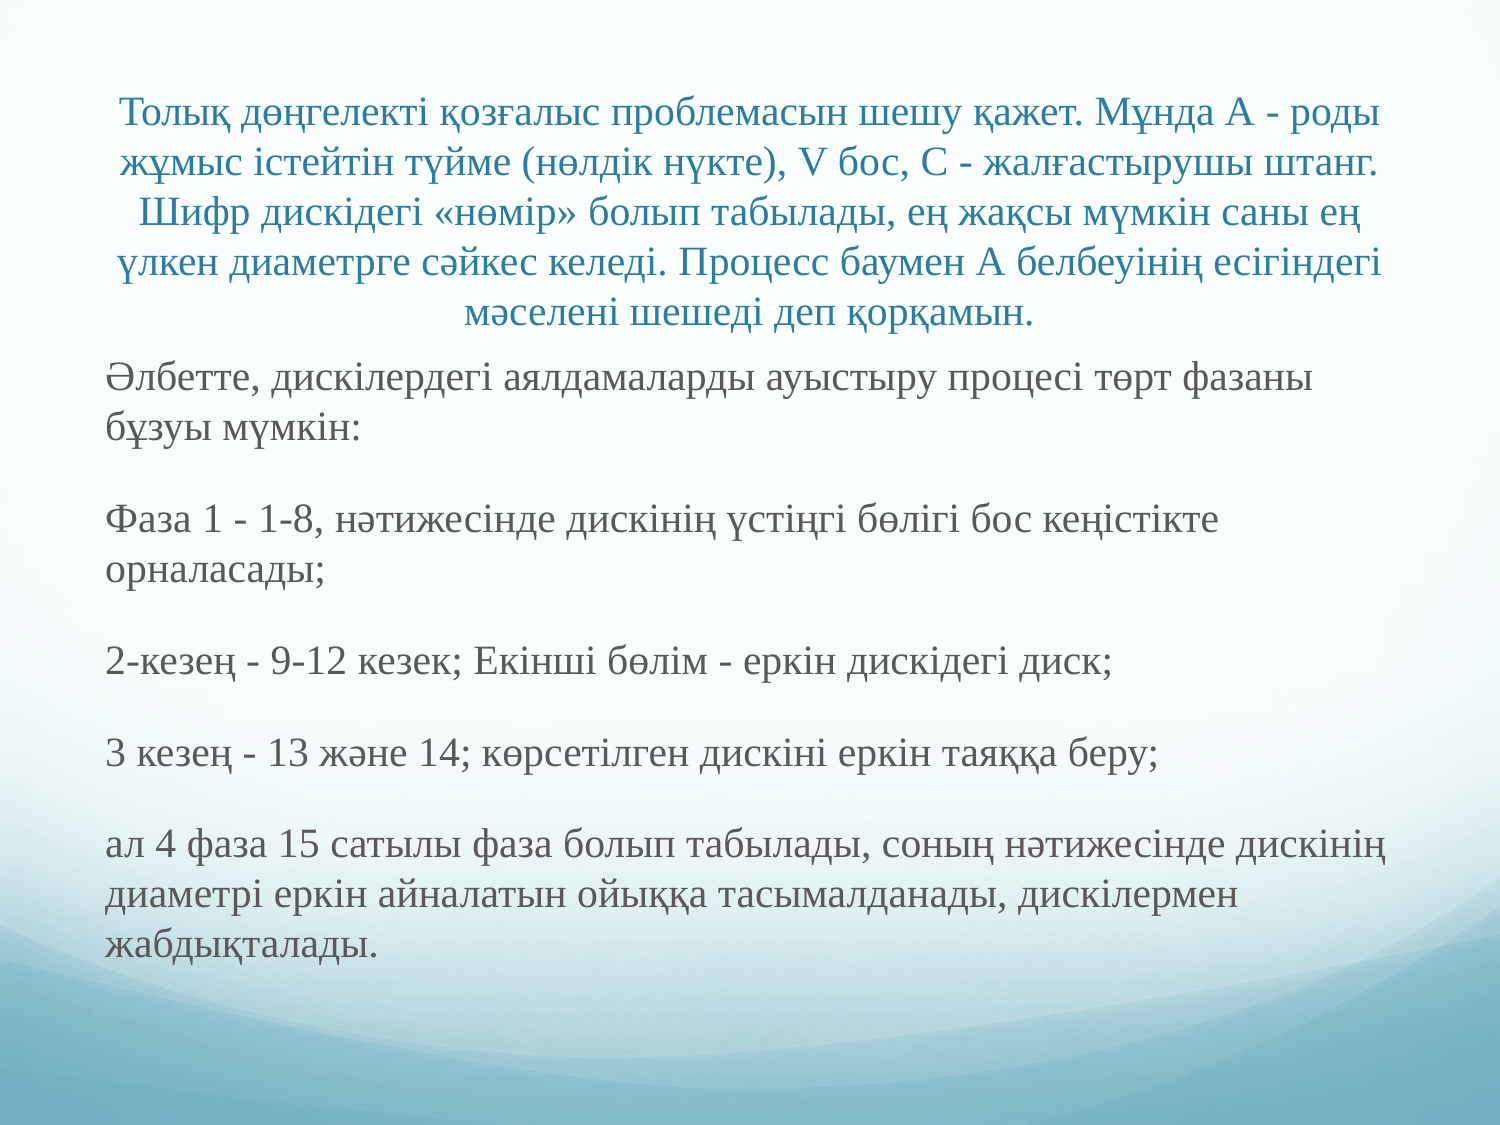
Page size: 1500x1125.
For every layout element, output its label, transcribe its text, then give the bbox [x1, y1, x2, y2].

title Толық дөңгелекті қозғалыс проблемасын шешу қажет. Мұнда А - роды жұмыс істейтін түйме (нөлдік нүкте), V бос, C - жалғастырушы штанг. Шифр дискідегі «нөмір» болып табылады, ең жақсы мүмкін саны ең үлкен диаметрге сәйкес келеді. Процесс баумен А белбеуінің есігіндегі мәселені шешеді деп қорқамын. [90, 17, 1410, 341]
list Әлбетте, дискілердегі аялдамаларды ауыстыру процесі төрт фазаны бұзуы мүмкін: Фаза 1 - 1-8, нәтижесінде дискінің үстіңгі бөлігі бос кеңістікте орналасады; 2-кезең - 9-12 кезек; Екінші бөлім - еркін дискідегі диск; 3 кезең - 13 және 14; көрсетілген дискіні еркін таяққа беру; ал 4 фаза 15 сатылы фаза болып табылады, соның нәтижесінде дискінің диаметрі еркін айналатын ойыққа тасымалданады, дискілермен жабдықталады. [90, 341, 1410, 975]
